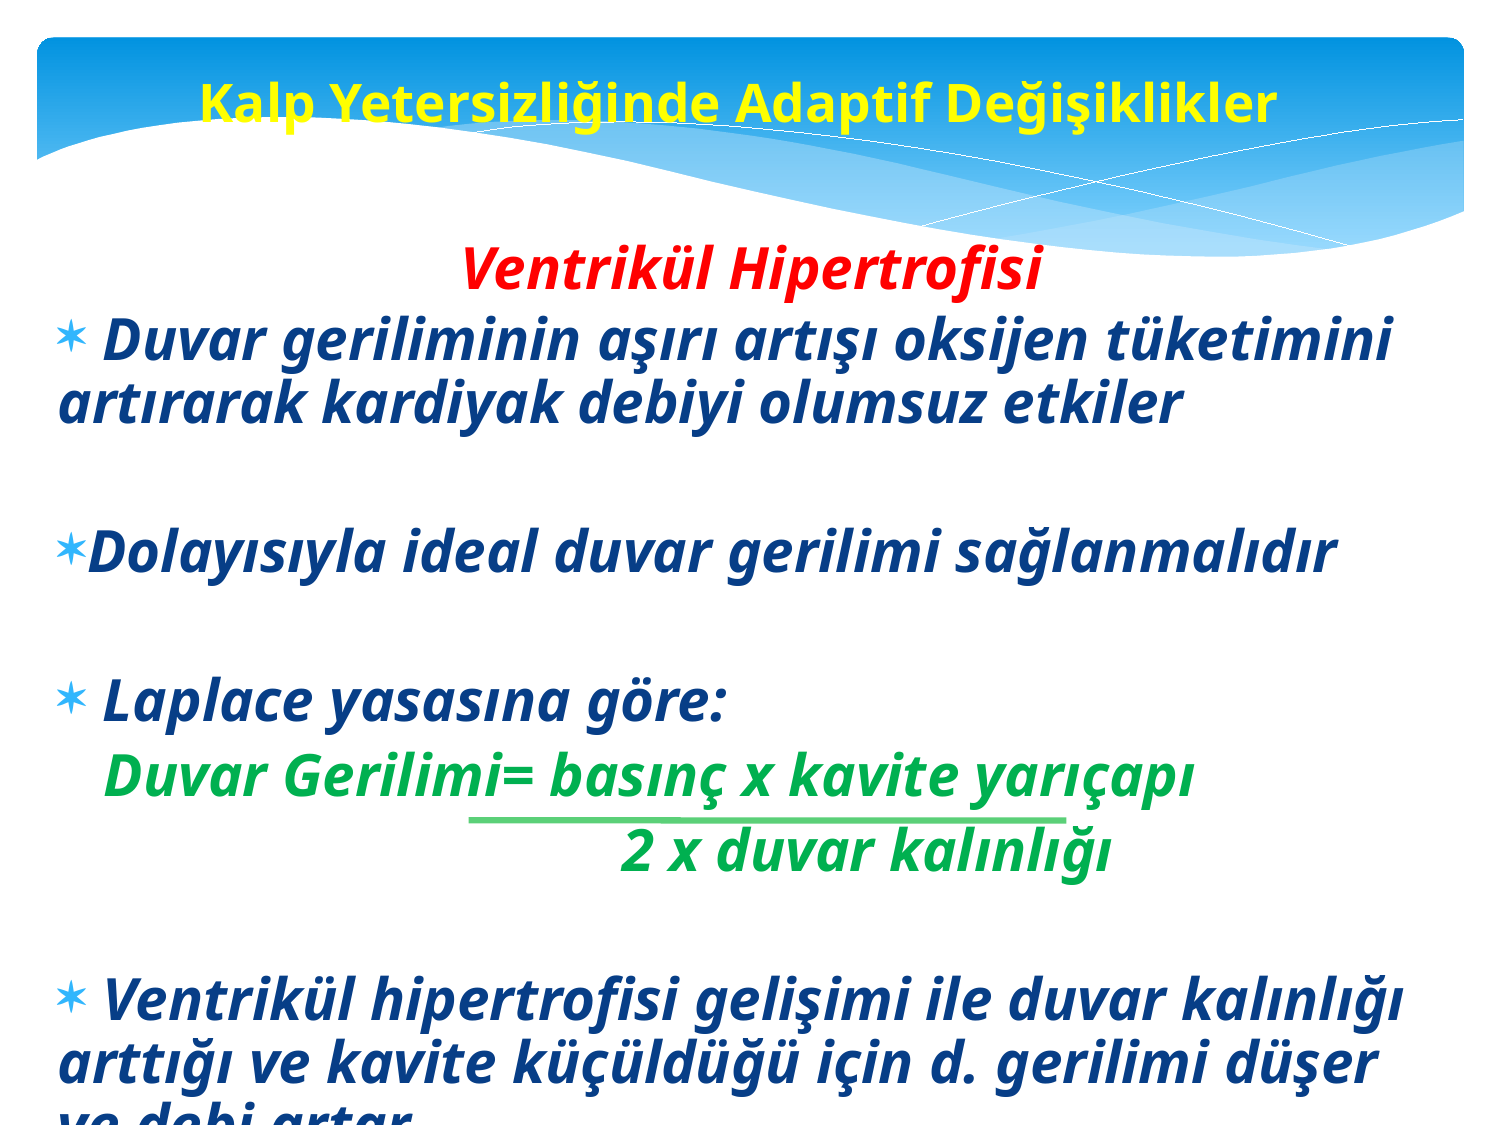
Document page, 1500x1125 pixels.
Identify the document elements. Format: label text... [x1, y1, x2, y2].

text_box Ventrikül Hipertrofisi [64, 223, 1439, 309]
list Duvar geriliminin aşırı artışı oksijen tüketimini artırarak kardiyak debiyi olumsuz etkiler Dolayısıyla ideal duvar gerilimi sağlanmalıdır Laplace yasasına göre: Duvar Gerilimi= basınç x kavite yarıçapı 2 x duvar kalınlığı Ventrikül hipertrofisi gelişimi ile duvar kalınlığı arttığı ve kavite küçüldüğü için d. gerilimi düşer ve debi artar [42, 302, 1461, 1125]
title Kalp Yetersizliğinde Adaptif Değişiklikler [0, 55, 1418, 197]
